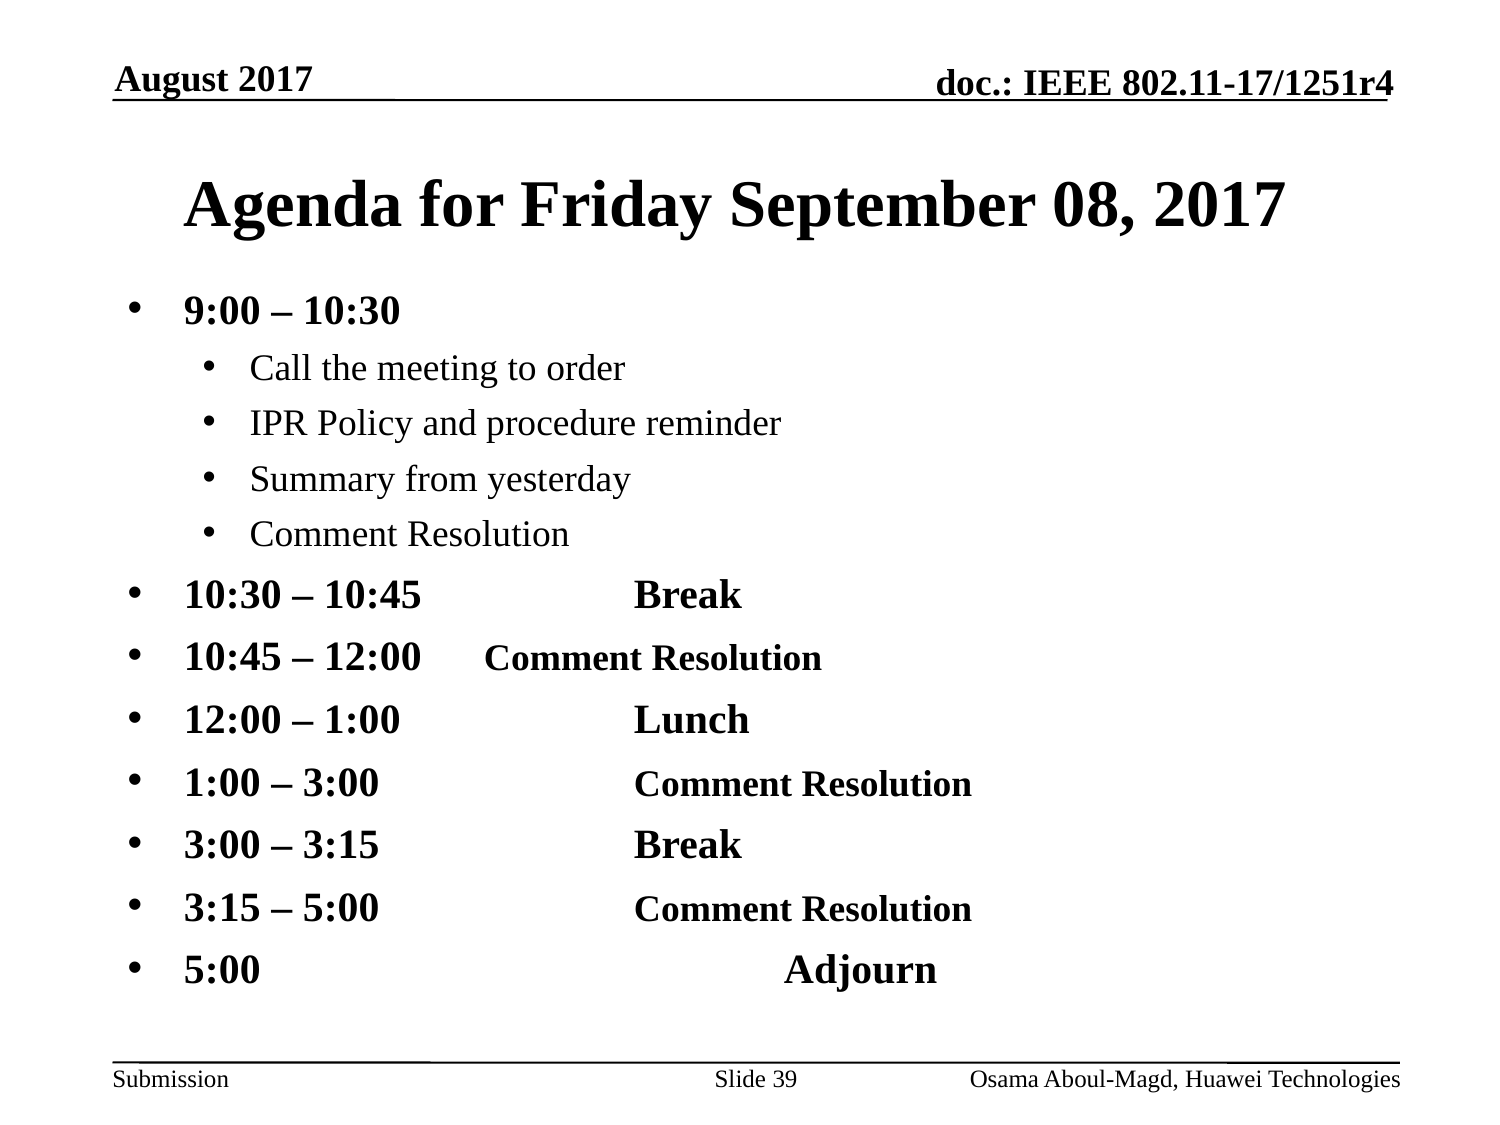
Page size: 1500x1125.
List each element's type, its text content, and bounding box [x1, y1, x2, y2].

title Agenda for Friday September 08, 2017 [87, 112, 1402, 288]
footer Osama Aboul-Magd, Huawei Technologies [878, 1061, 1402, 1093]
slide_number Slide 39 [712, 1061, 800, 1123]
list 9:00 – 10:30 Call the meeting to order IPR Policy and procedure reminder Summary from yesterday Comment Resolution 10:30 – 10:45 Break 10:45 – 12:00 Comment Resolution 12:00 – 1:00 Lunch 1:00 – 3:00 Comment Resolution 3:00 – 3:15 Break 3:15 – 5:00 Comment Resolution 5:00 Adjourn [112, 274, 1451, 950]
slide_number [114, 54, 423, 100]
